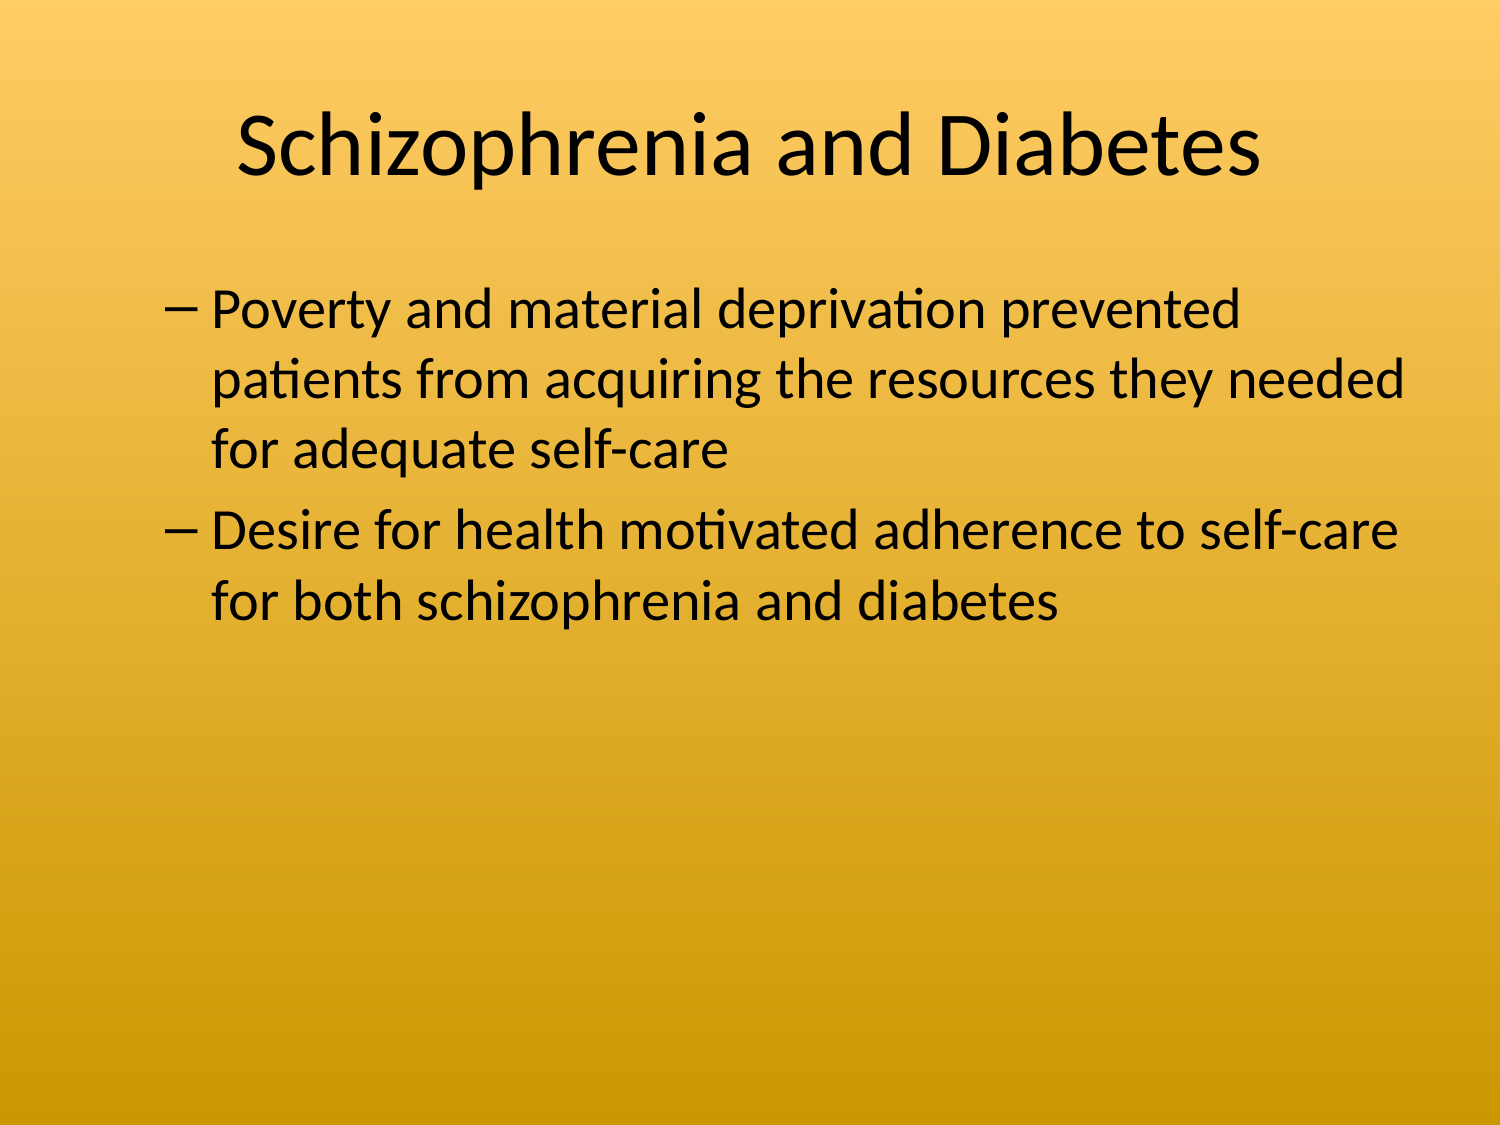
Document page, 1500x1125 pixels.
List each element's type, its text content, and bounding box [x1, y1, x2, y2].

list Poverty and material deprivation prevented patients from acquiring the resources they needed for adequate self-care Desire for health motivated adherence to self-care for both schizophrenia and diabetes [74, 262, 1426, 1006]
title Schizophrenia and Diabetes [74, 44, 1426, 233]
